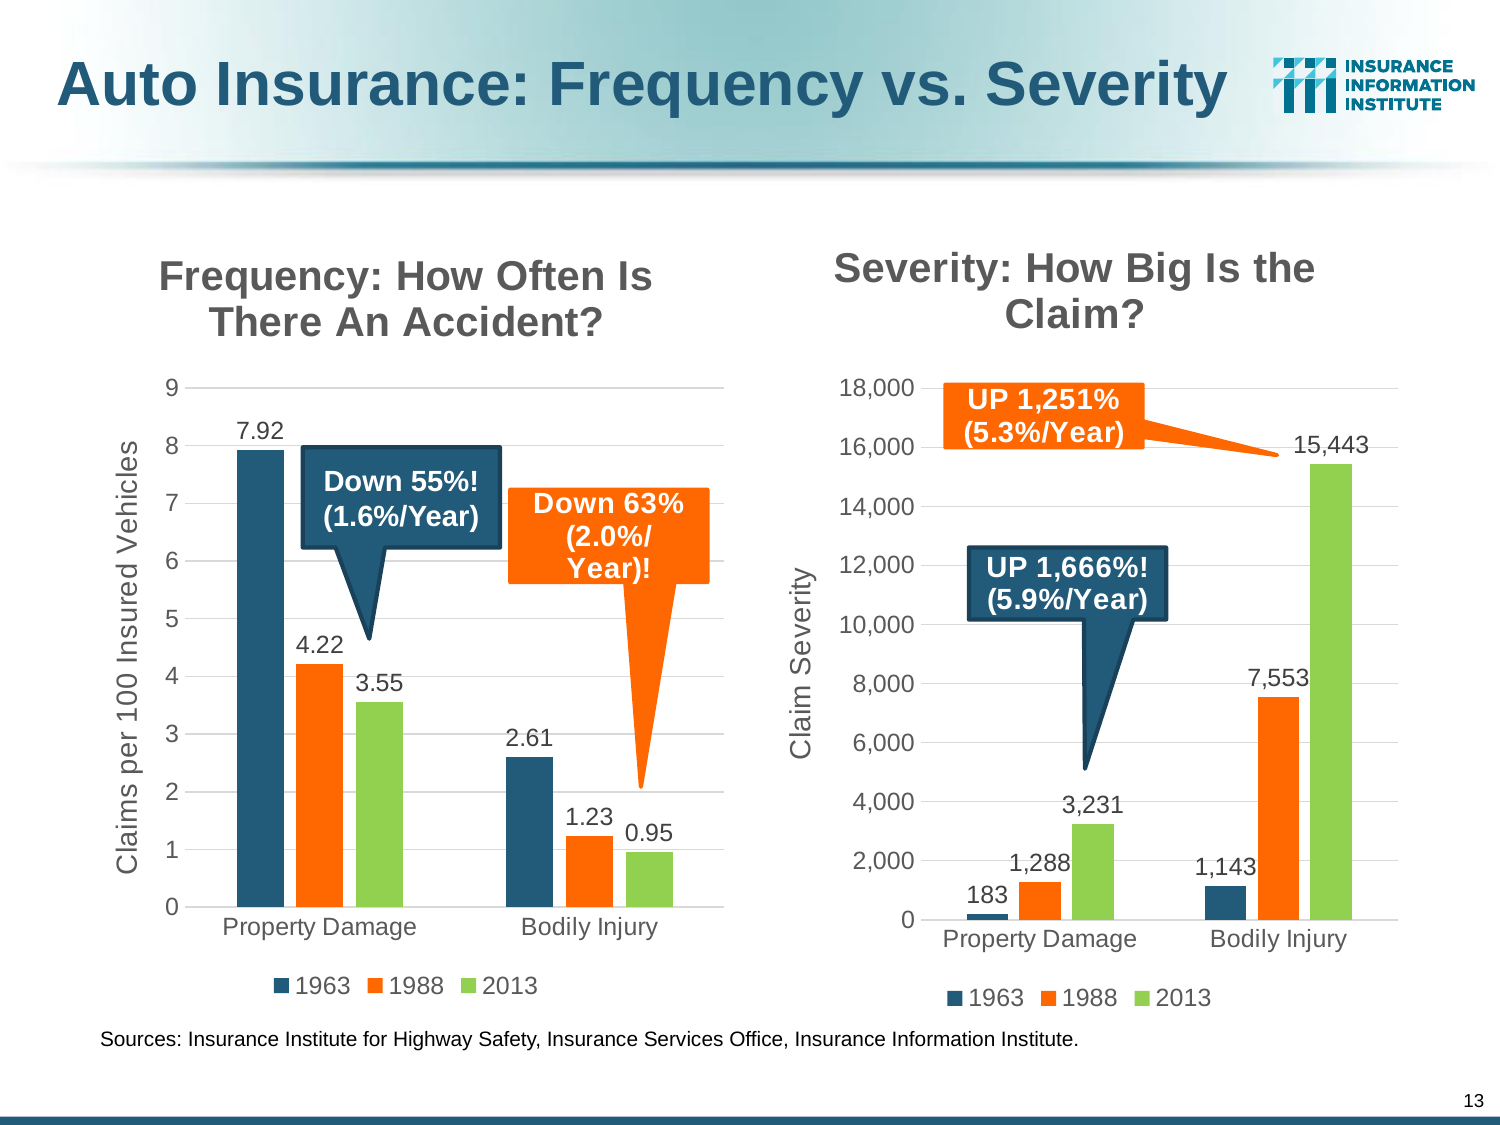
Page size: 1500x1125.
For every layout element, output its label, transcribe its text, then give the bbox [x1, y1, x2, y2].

title Auto Insurance: Frequency vs. Severity [48, 14, 1264, 157]
picture [0, 0, 1500, 189]
chart [74, 216, 738, 1005]
text_box Sources: Insurance Institute for Highway Safety, Insurance Services Office, Insurance Information Institute. [85, 1017, 1263, 1058]
slide_number 13 [1410, 1091, 1485, 1112]
chart [748, 216, 1411, 1018]
